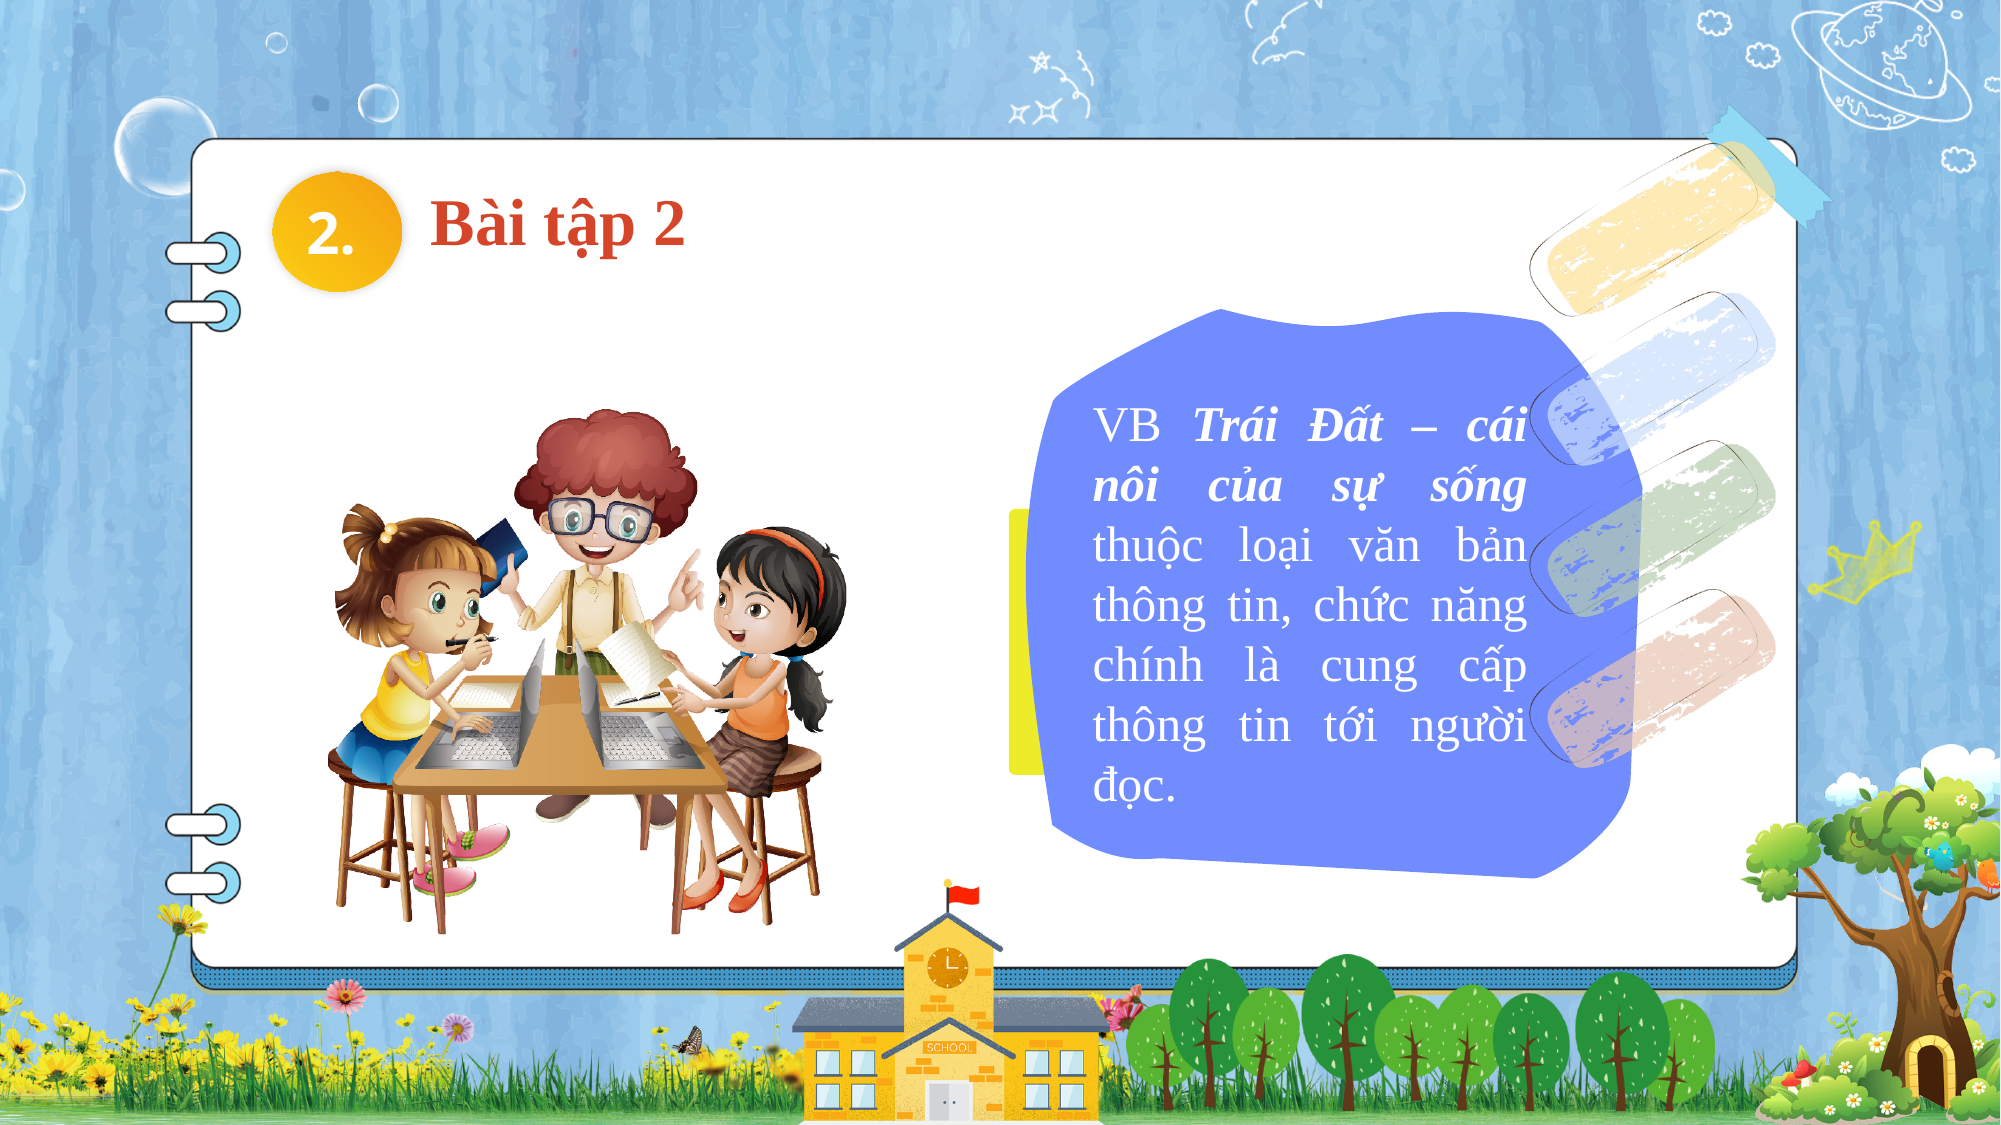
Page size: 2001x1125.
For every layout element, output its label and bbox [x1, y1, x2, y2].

picture [0, 0, 2001, 1125]
text_box [0, 0, 2000, 903]
